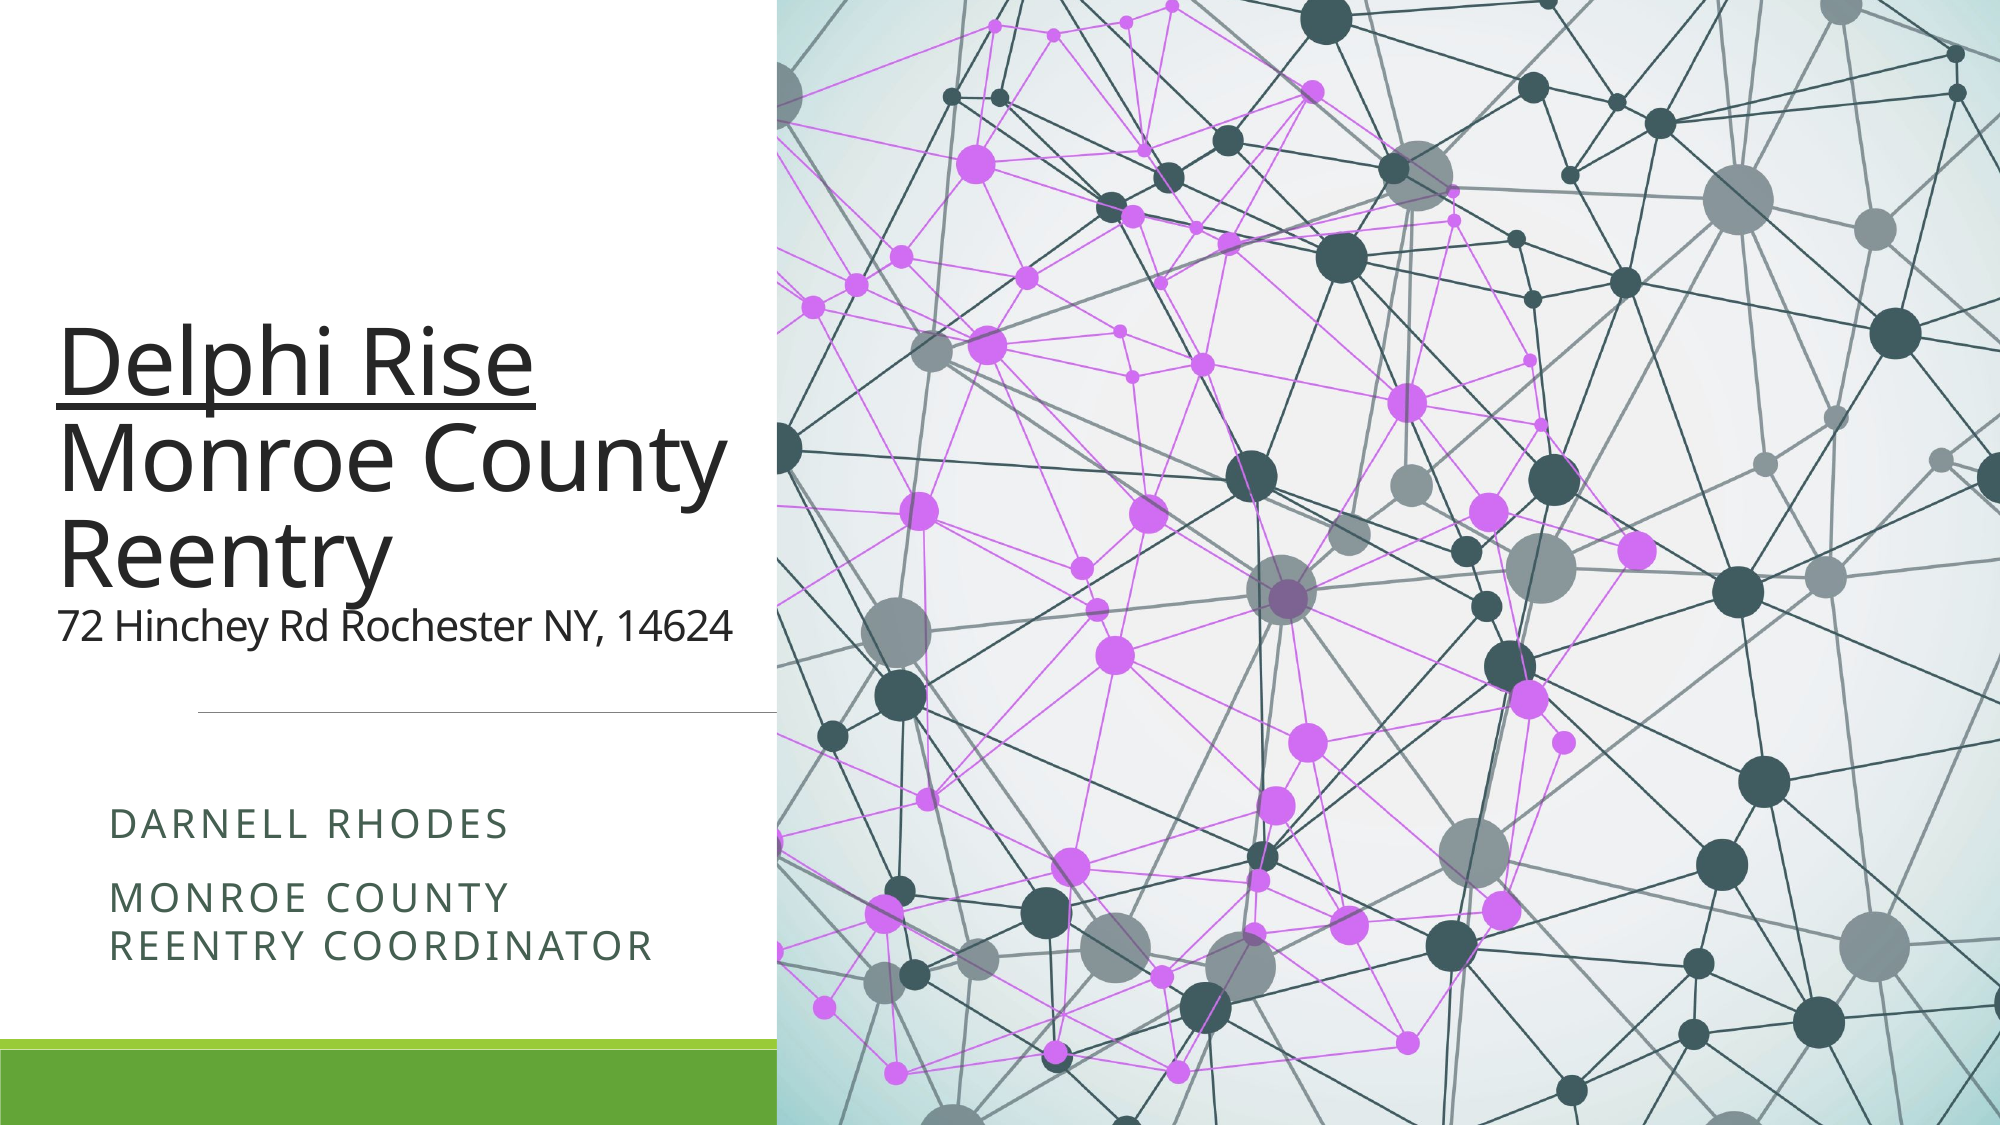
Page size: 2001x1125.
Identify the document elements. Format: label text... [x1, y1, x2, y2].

picture [776, 0, 2000, 1125]
title Delphi Rise Monroe County Reentry 72 Hinchey Rd Rochester NY, 14624 [41, 204, 774, 771]
subtitle Darnell Rhodes Monroe County Reentry Coordinator [93, 790, 686, 999]
